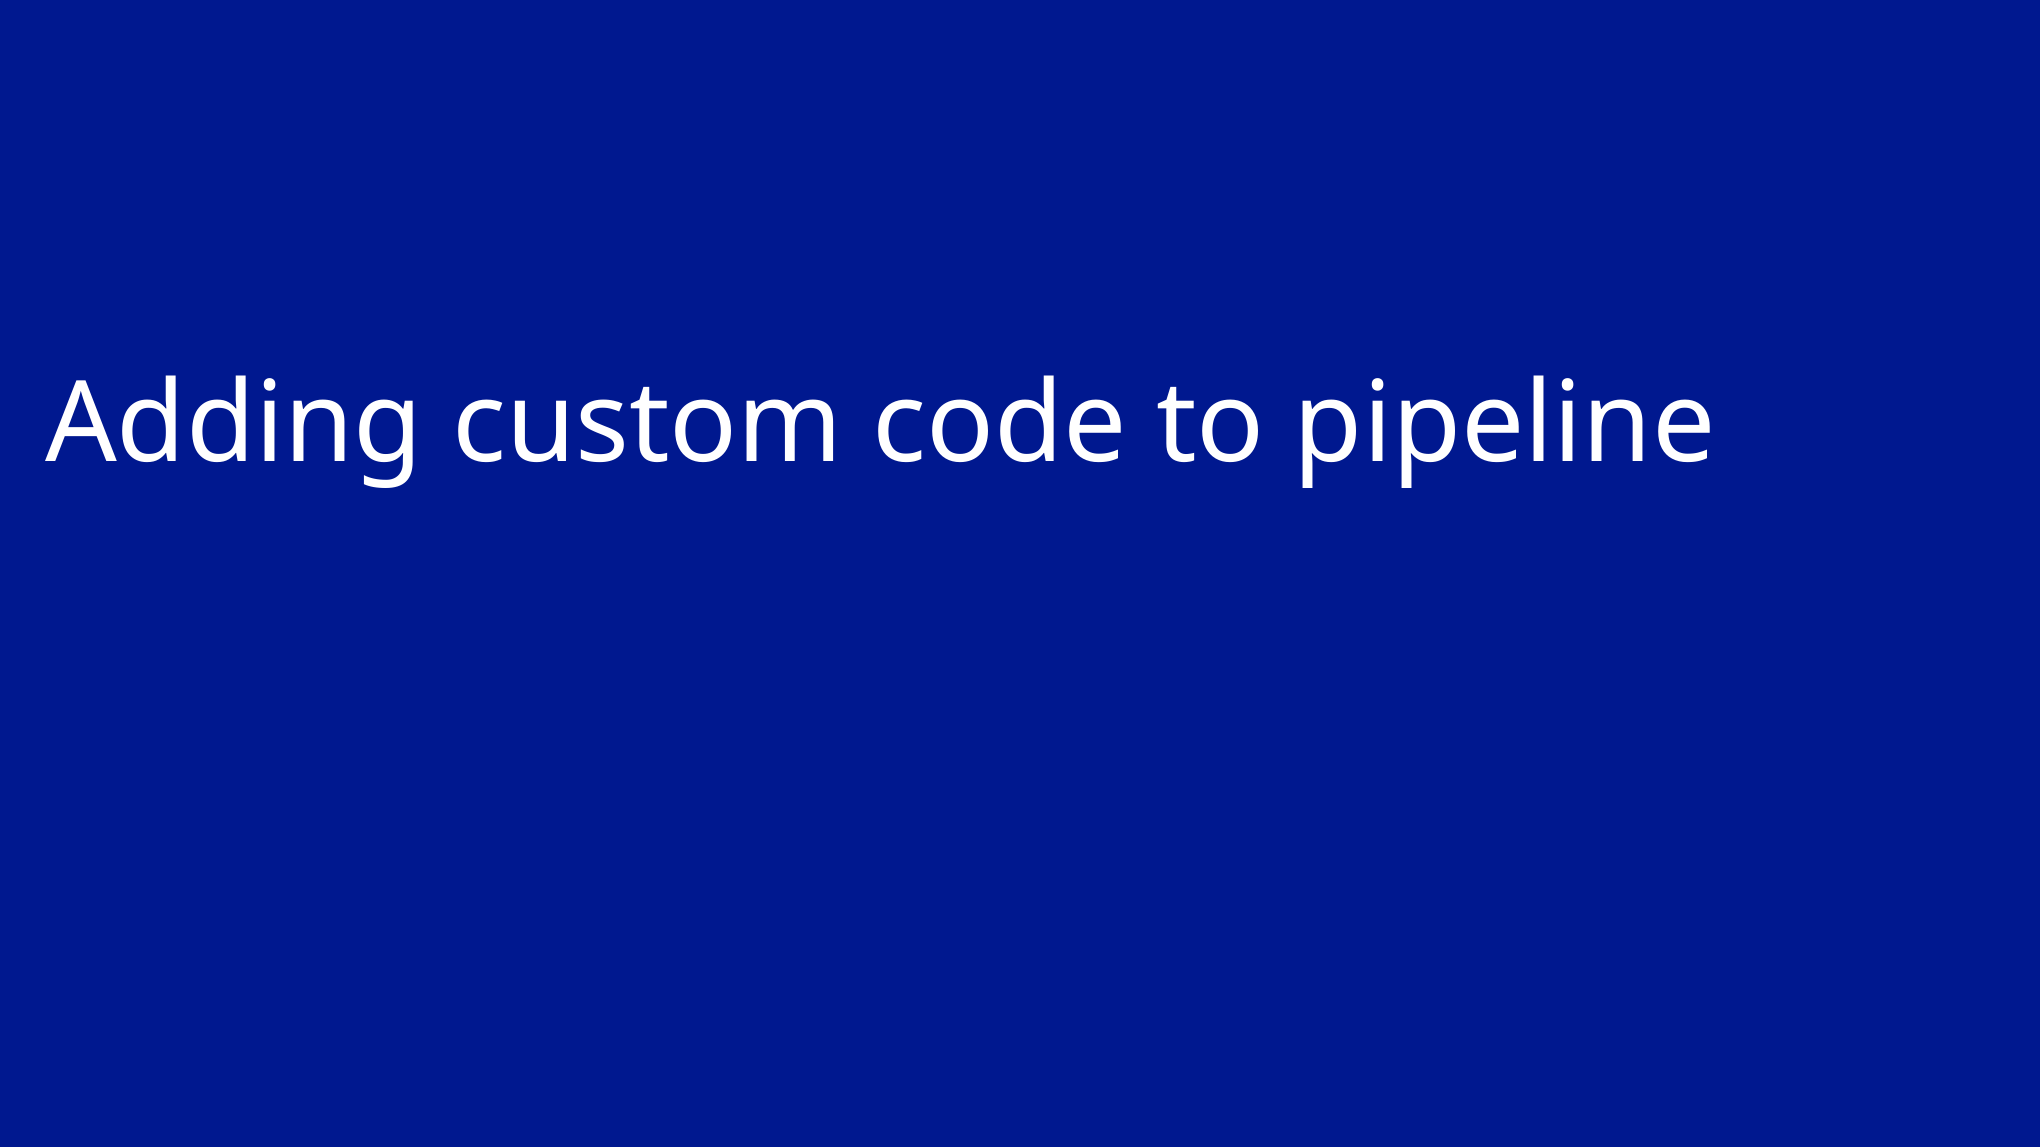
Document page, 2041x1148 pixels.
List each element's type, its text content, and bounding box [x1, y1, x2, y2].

title Adding custom code to pipeline [45, 348, 1996, 499]
